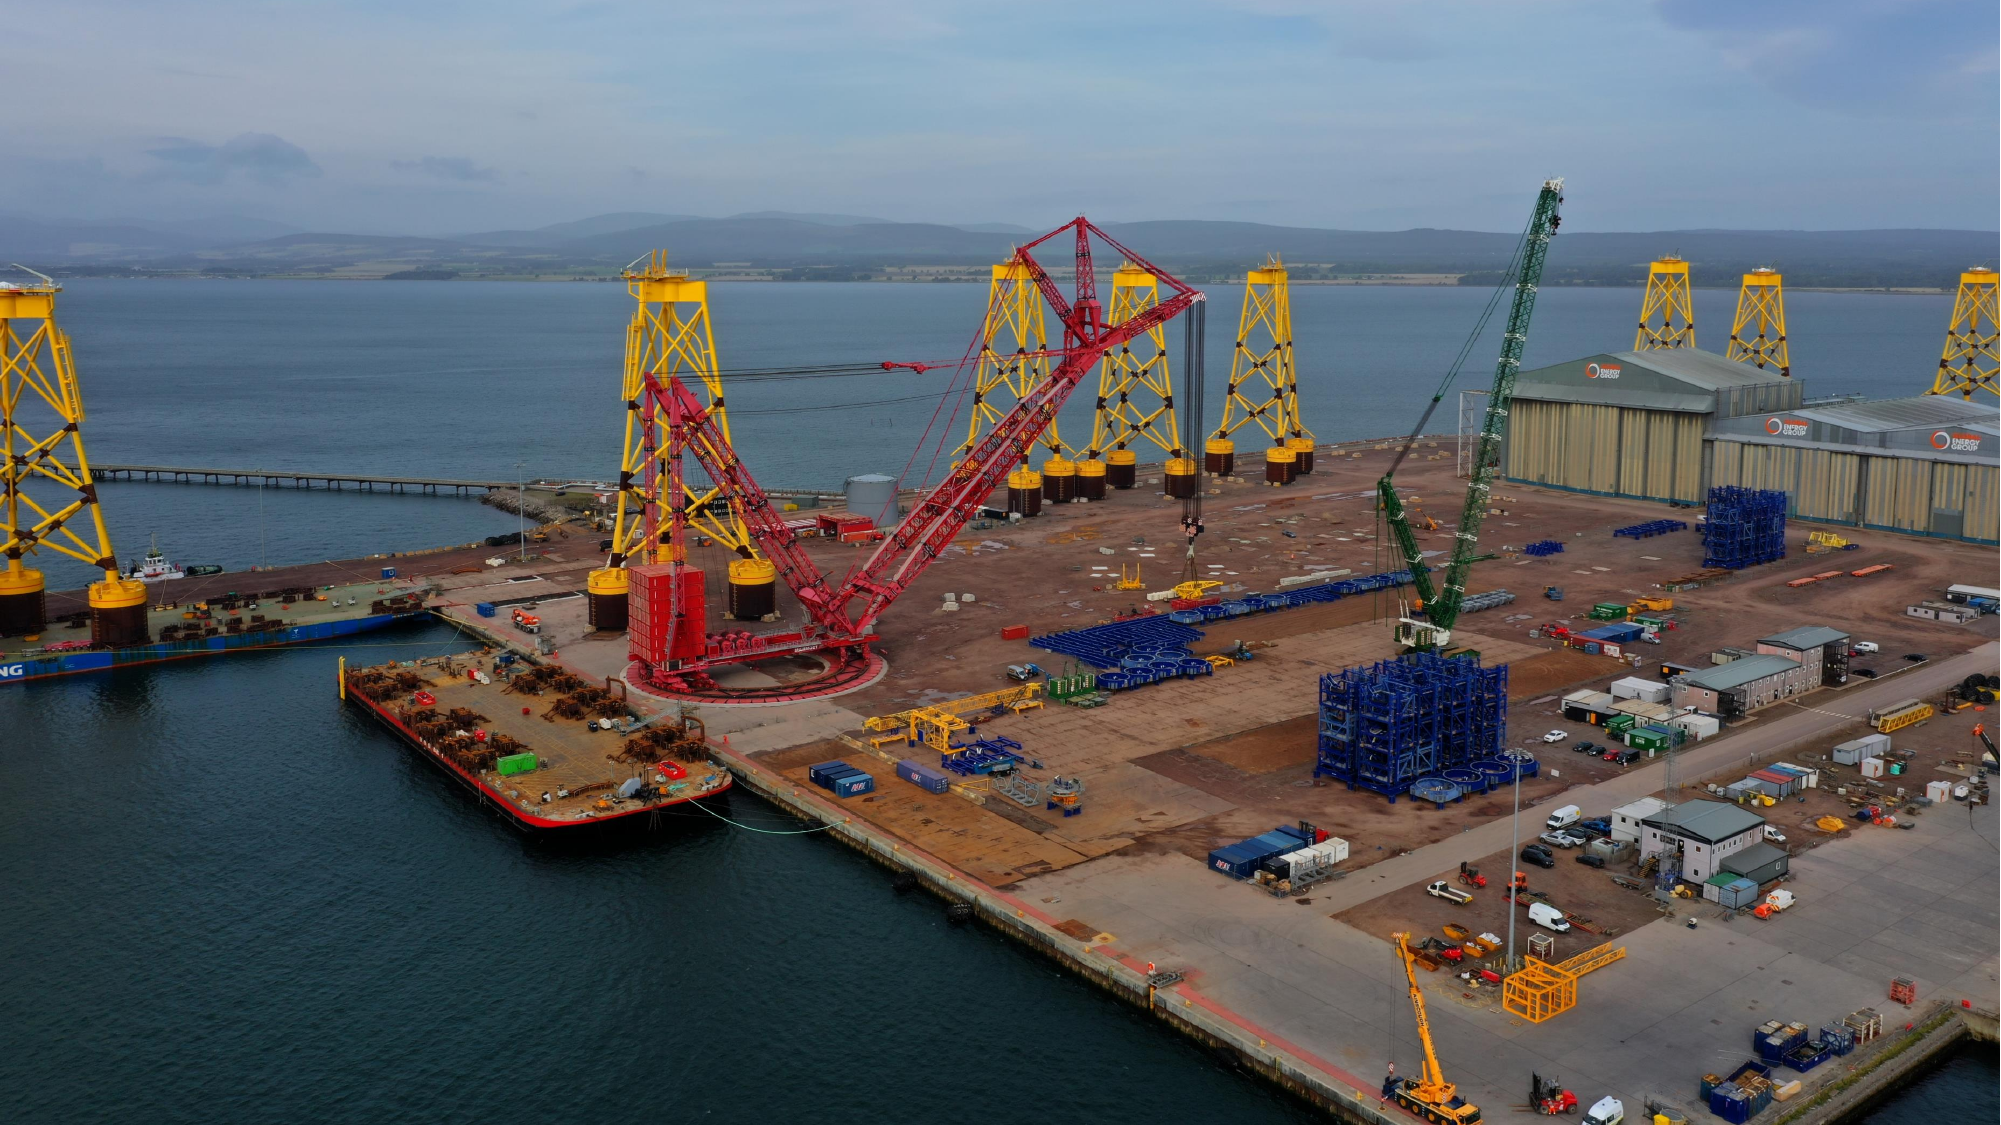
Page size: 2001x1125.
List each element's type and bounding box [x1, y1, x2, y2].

list [0, 0, 2000, 1125]
